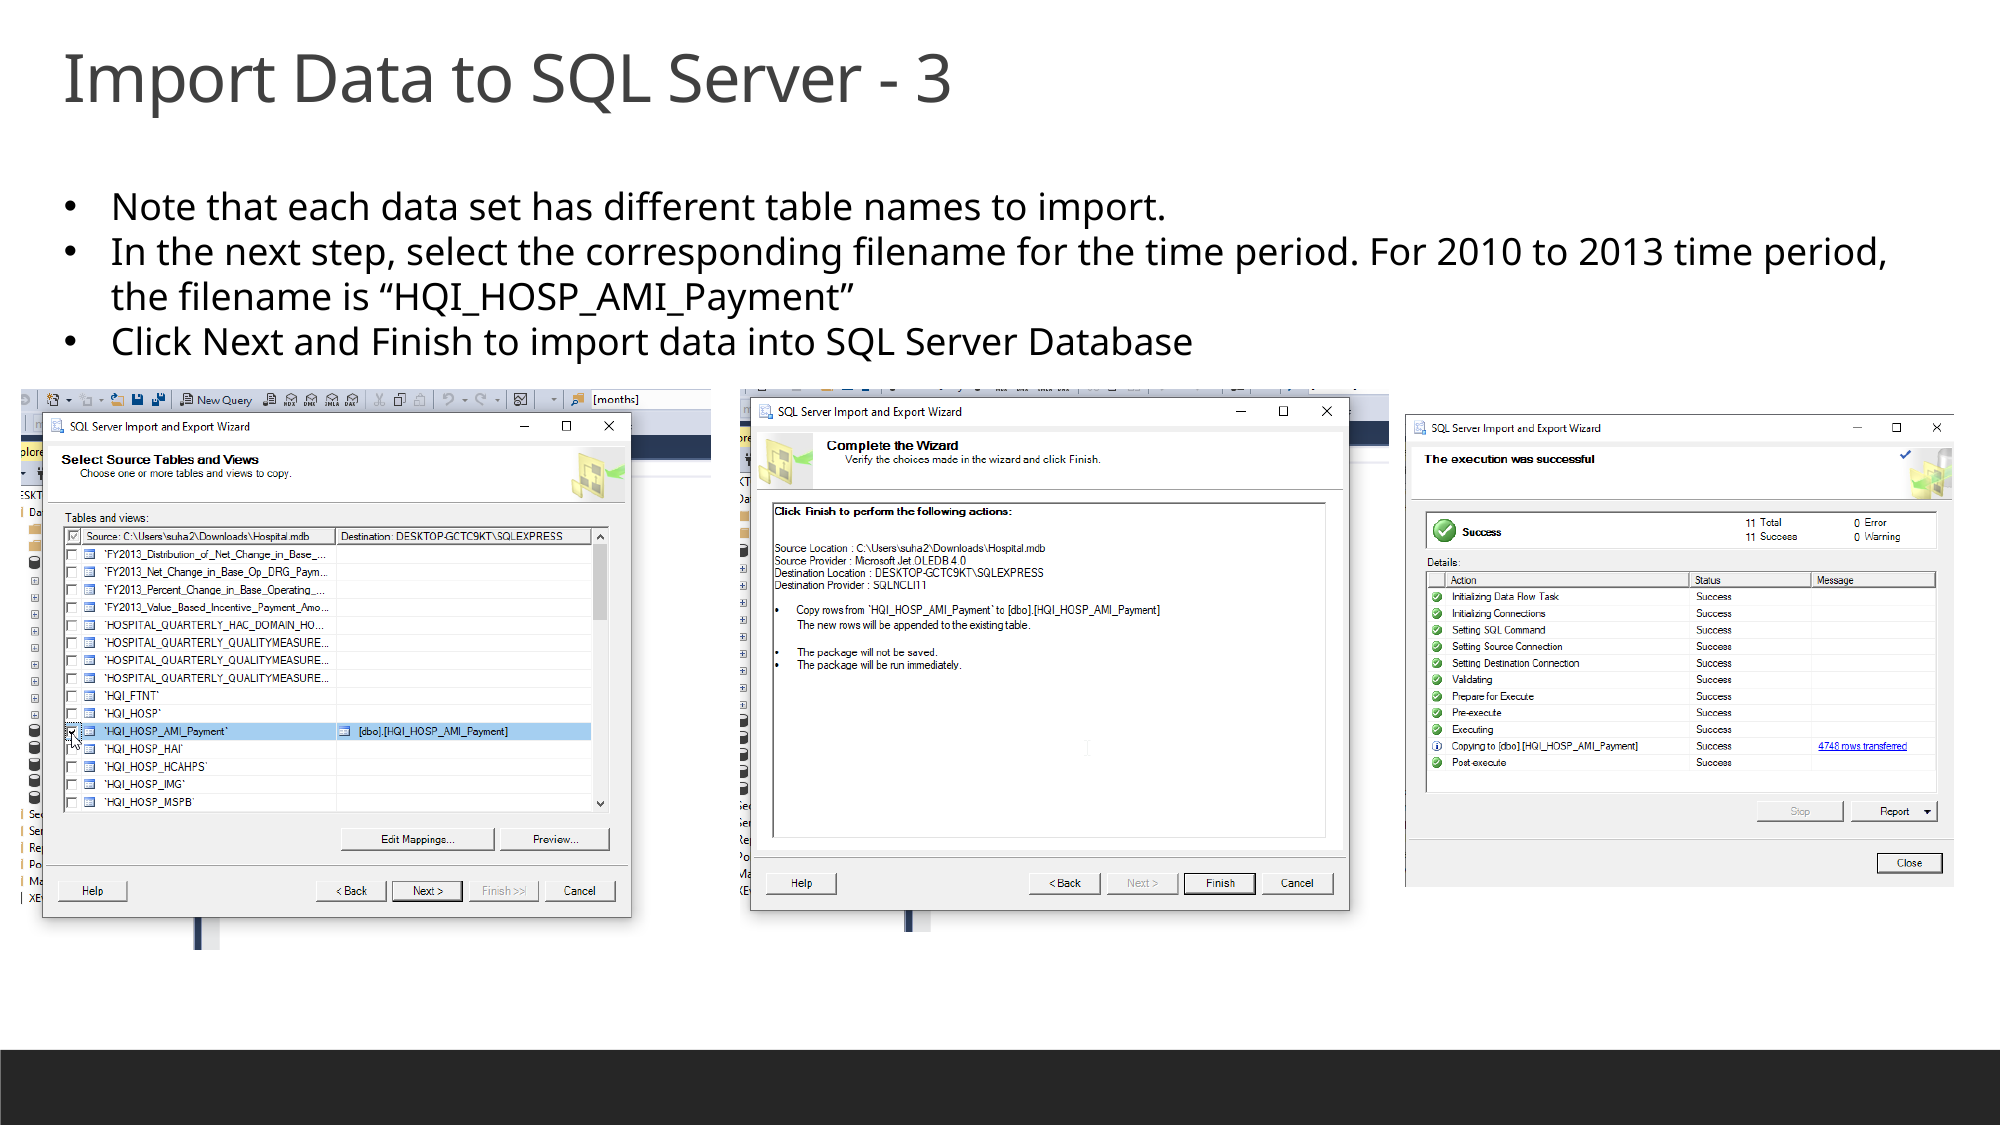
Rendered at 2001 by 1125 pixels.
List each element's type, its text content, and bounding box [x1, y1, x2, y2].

picture [1404, 413, 1955, 887]
picture [739, 389, 1389, 933]
text_box Note that each data set has different table names to import. In the next step, select the corresponding filename for the time period. For 2010 to 2013 time period, the filename is “HQI_HOSP_AMI_Payment” Click Next and Finish to import data into SQL Server Database [49, 175, 1954, 371]
text_box Import Data to SQL Server - 3 [49, 37, 1700, 159]
picture [20, 389, 712, 950]
